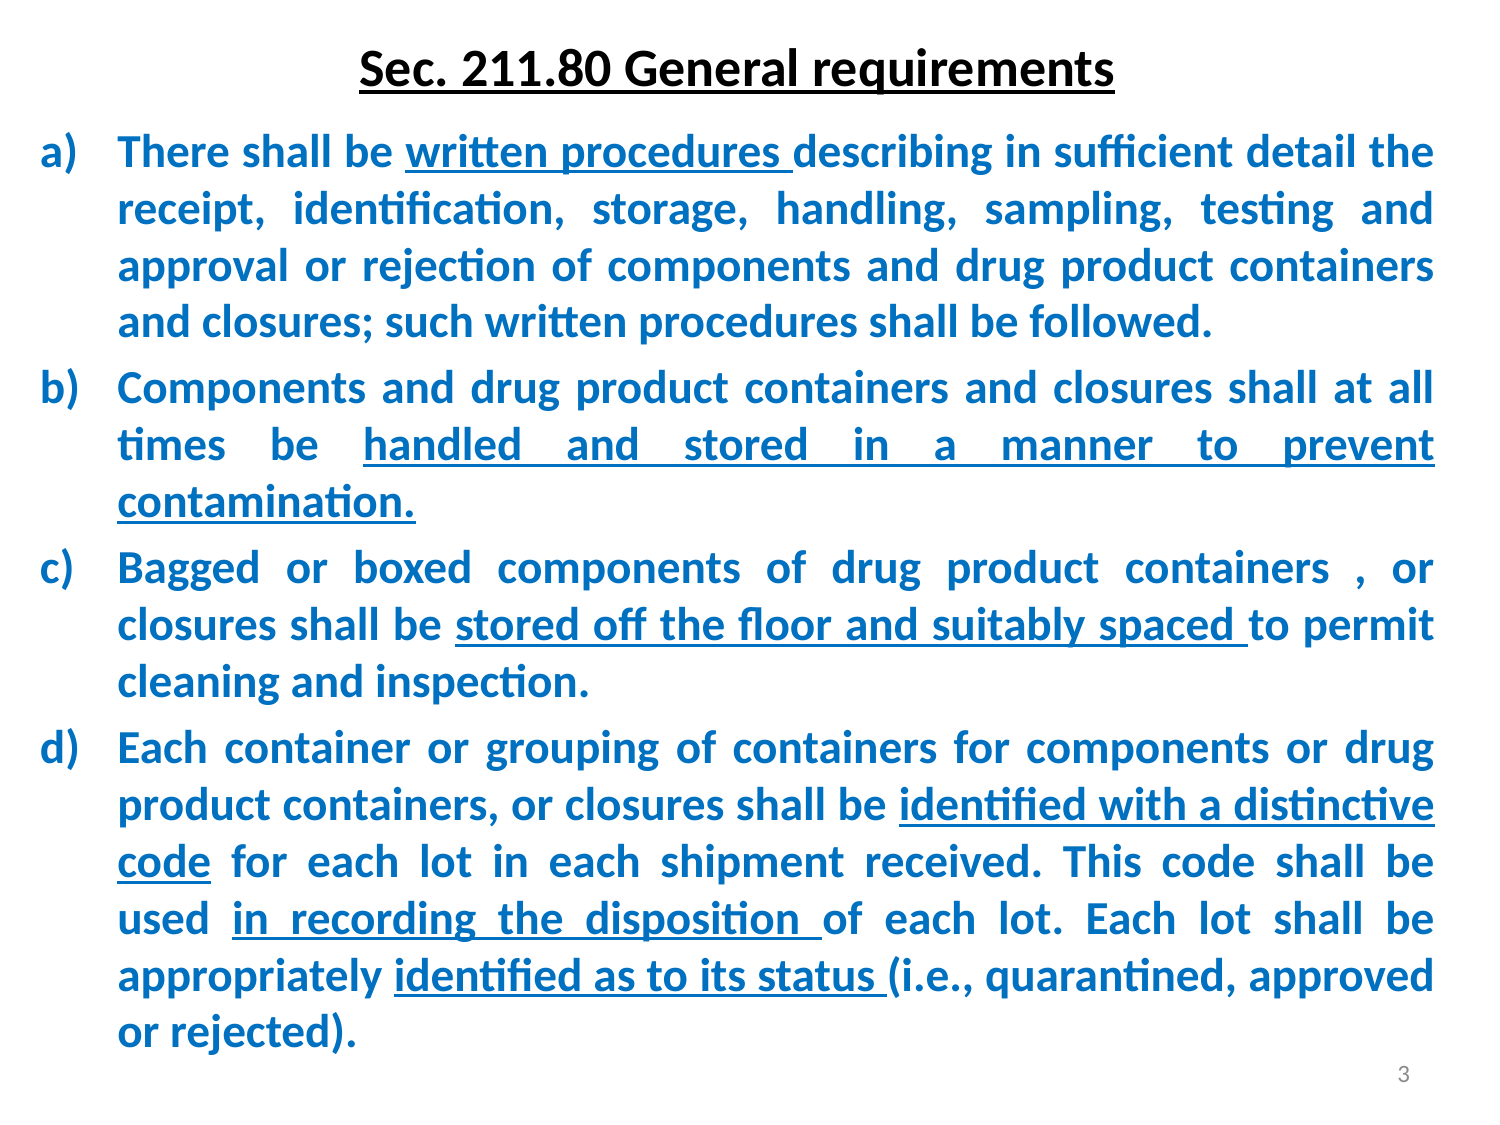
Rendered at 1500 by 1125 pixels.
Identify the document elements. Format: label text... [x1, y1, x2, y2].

title Sec. 211.80 General requirements [62, 24, 1413, 105]
slide_number 3 [1074, 1042, 1425, 1103]
list There shall be written procedures describing in sufficient detail the receipt, identification, storage, handling, sampling, testing and approval or rejection of components and drug product containers and closures; such written procedures shall be followed. Components and drug product containers and closures shall at all times be handled and stored in a manner to prevent contamination. Bagged or boxed components of drug product containers , or closures shall be stored off the floor and suitably spaced to permit cleaning and inspection. Each container or grouping of containers for components or drug product containers, or closures shall be identified with a distinctive code for each lot in each shipment received. This code shall be used in recording the disposition of each lot. Each lot shall be appropriately identified as to its status (i.e., quarantined, approved or rejected). [24, 112, 1450, 1088]
